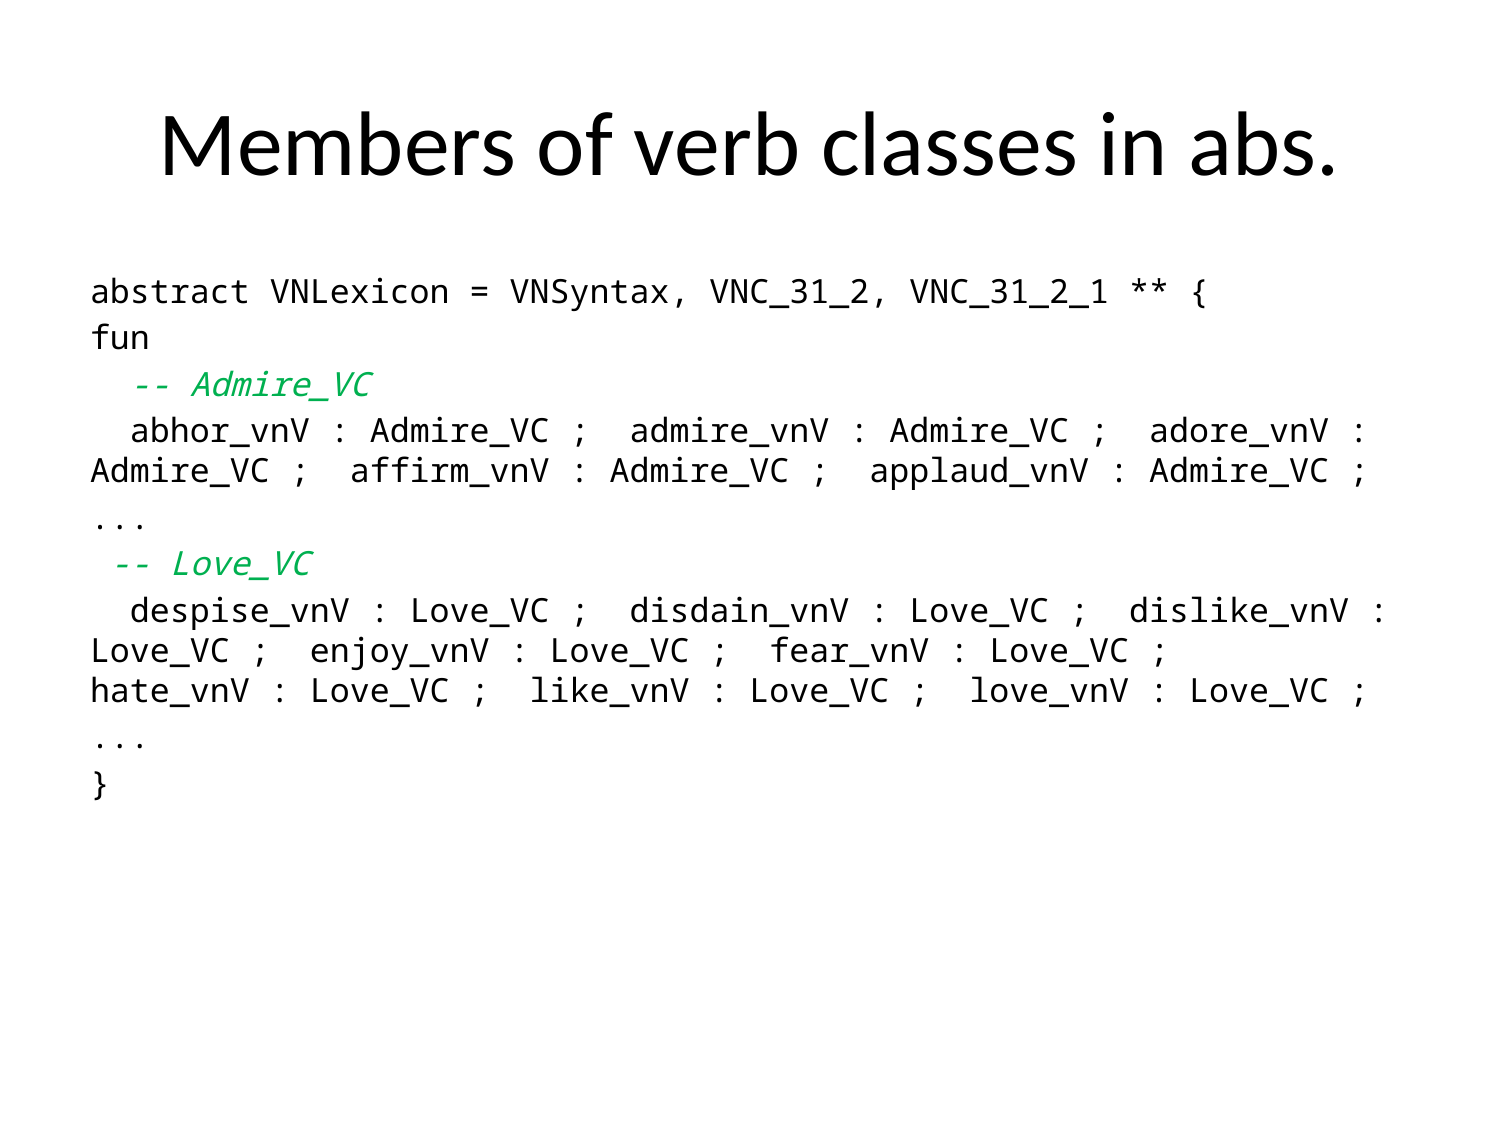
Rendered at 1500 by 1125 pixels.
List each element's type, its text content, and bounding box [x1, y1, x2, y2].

list abstract VNLexicon = VNSyntax, VNC_31_2, VNC_31_2_1 ** { fun -- Admire_VC abhor_vnV : Admire_VC ; admire_vnV : Admire_VC ; adore_vnV : Admire_VC ; affirm_vnV : Admire_VC ; applaud_vnV : Admire_VC ; ... -- Love_VC despise_vnV : Love_VC ; disdain_vnV : Love_VC ; dislike_vnV : Love_VC ; enjoy_vnV : Love_VC ; fear_vnV : Love_VC ; hate_vnV : Love_VC ; like_vnV : Love_VC ; love_vnV : Love_VC ; ... } [75, 262, 1425, 1005]
title Members of verb classes in abs. [75, 45, 1425, 233]
